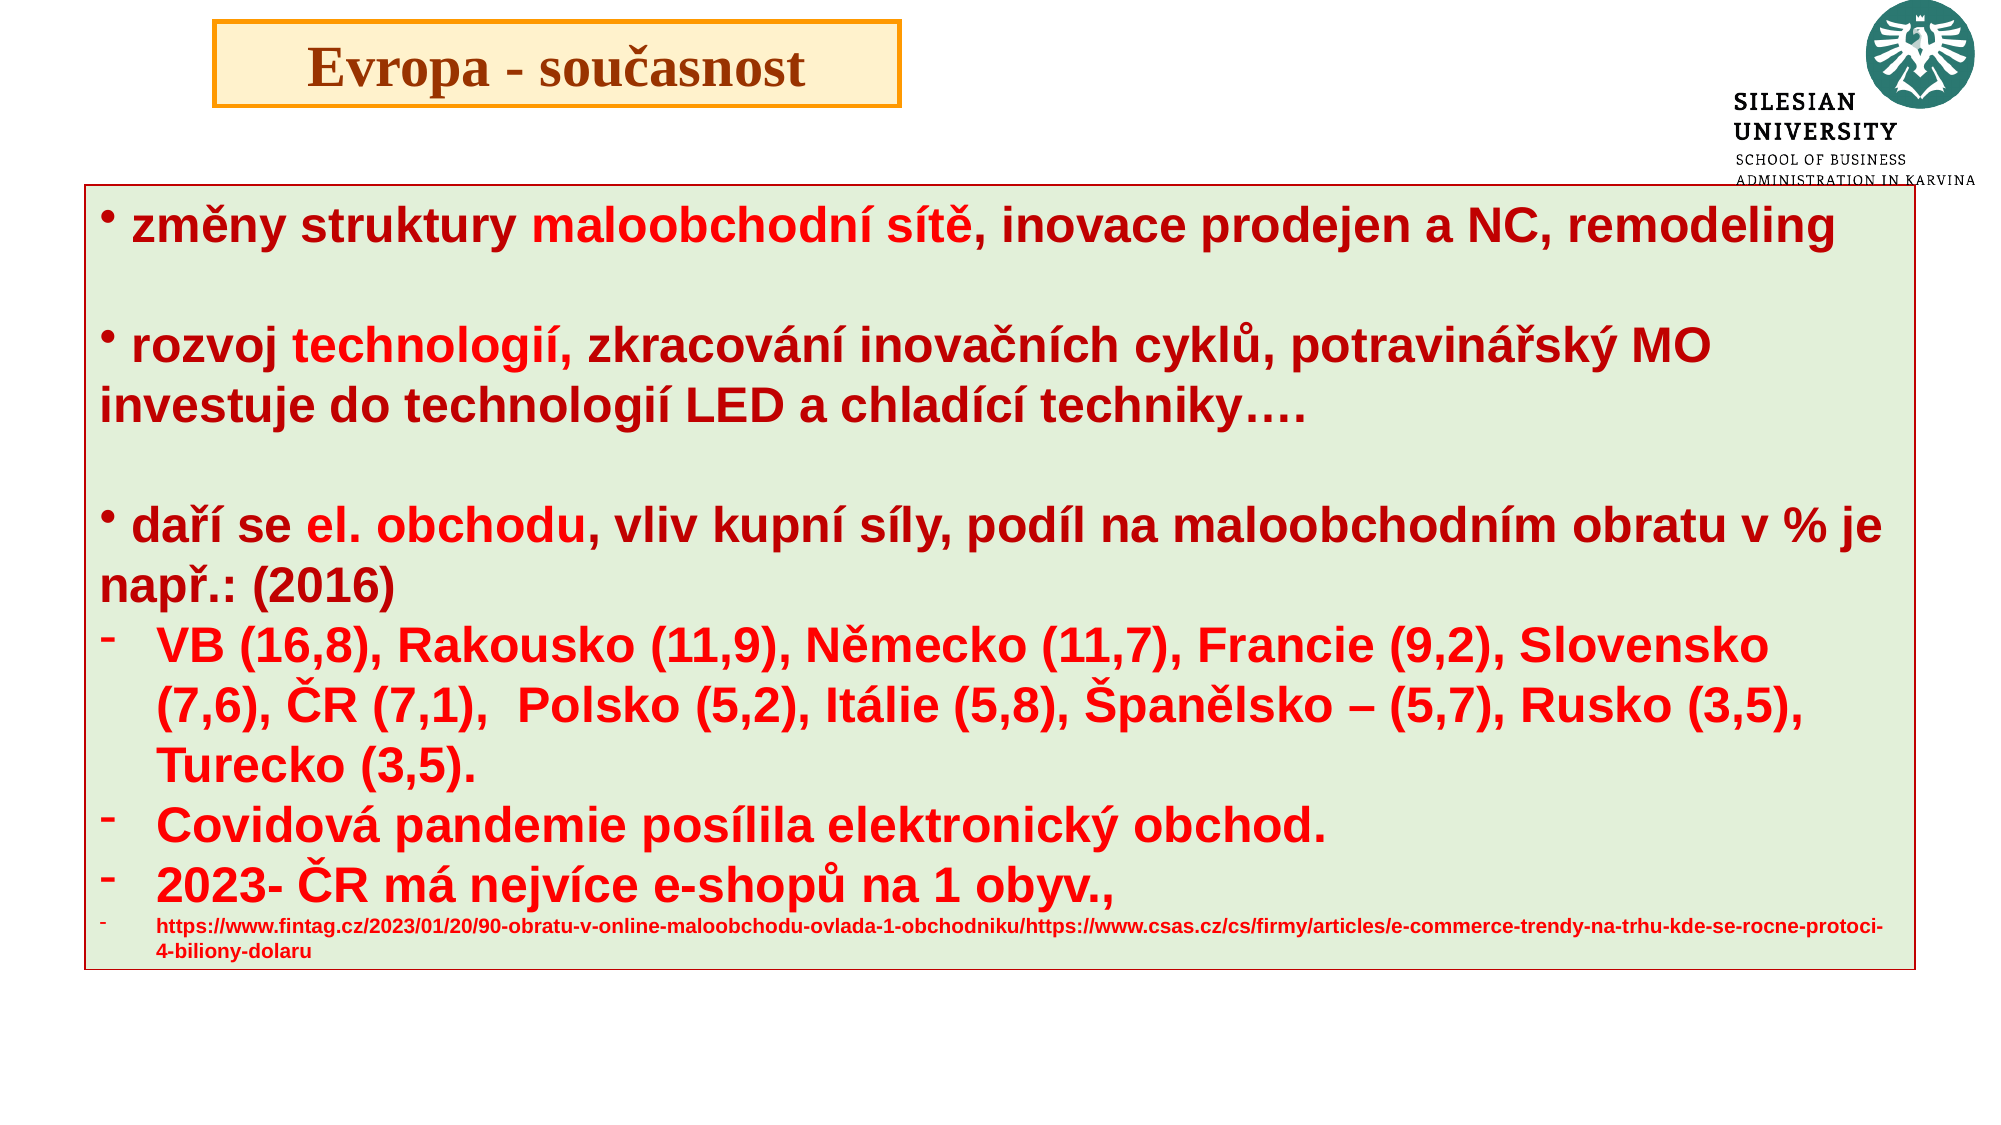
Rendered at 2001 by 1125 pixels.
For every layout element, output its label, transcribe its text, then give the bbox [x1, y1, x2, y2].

text_box změny struktury maloobchodní sítě, inovace prodejen a NC, remodeling rozvoj technologií, zkracování inovačních cyklů, potravinářský MO investuje do technologií LED a chladící techniky…. daří se el. obchodu, vliv kupní síly, podíl na maloobchodním obratu v % je např.: (2016) VB (16,8), Rakousko (11,9), Německo (11,7), Francie (9,2), Slovensko (7,6), ČR (7,1), Polsko (5,2), Itálie (5,8), Španělsko – (5,7), Rusko (3,5), Turecko (3,5). Covidová pandemie posílila elektronický obchod. 2023- ČR má nejvíce e-shopů na 1 obyv., https://www.fintag.cz/2023/01/20/90-obratu-v-online-maloobchodu-ovlada-1-obchodniku/https://www.csas.cz/cs/firmy/articles/e-commerce-trendy-na-trhu-kde-se-rocne-protoci-4-biliony-dolaru [84, 184, 1916, 970]
text_box Evropa - současnost [214, 21, 900, 107]
picture [1734, 0, 1975, 185]
